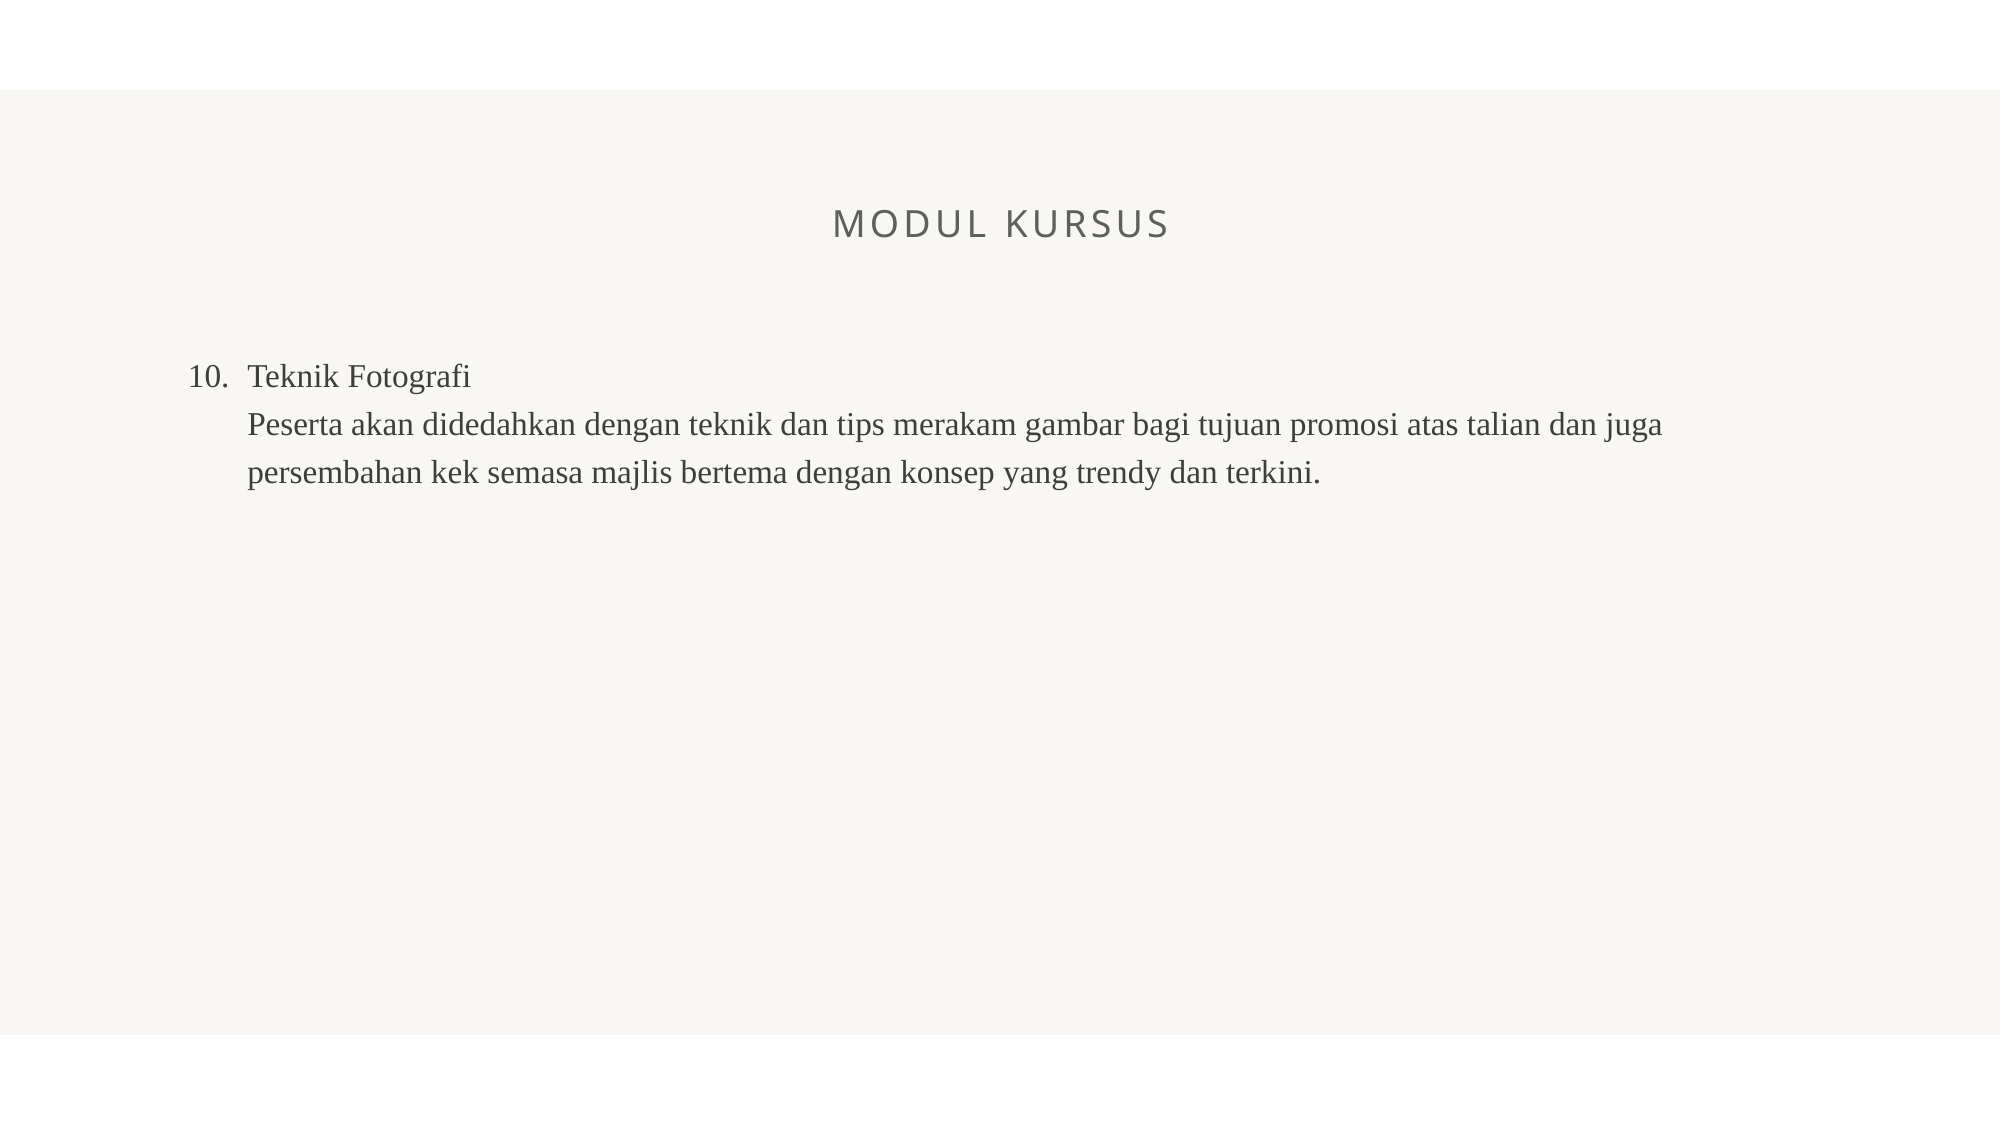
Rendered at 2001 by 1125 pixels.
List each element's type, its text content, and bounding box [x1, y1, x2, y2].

text_box 10. Teknik Fotografi Peserta akan didedahkan dengan teknik dan tips merakam gambar bagi tujuan promosi atas talian dan juga persembahan kek semasa majlis bertema dengan konsep yang trendy dan terkini. [173, 338, 1827, 498]
text_box MODUL KURSUS [254, 192, 1746, 253]
